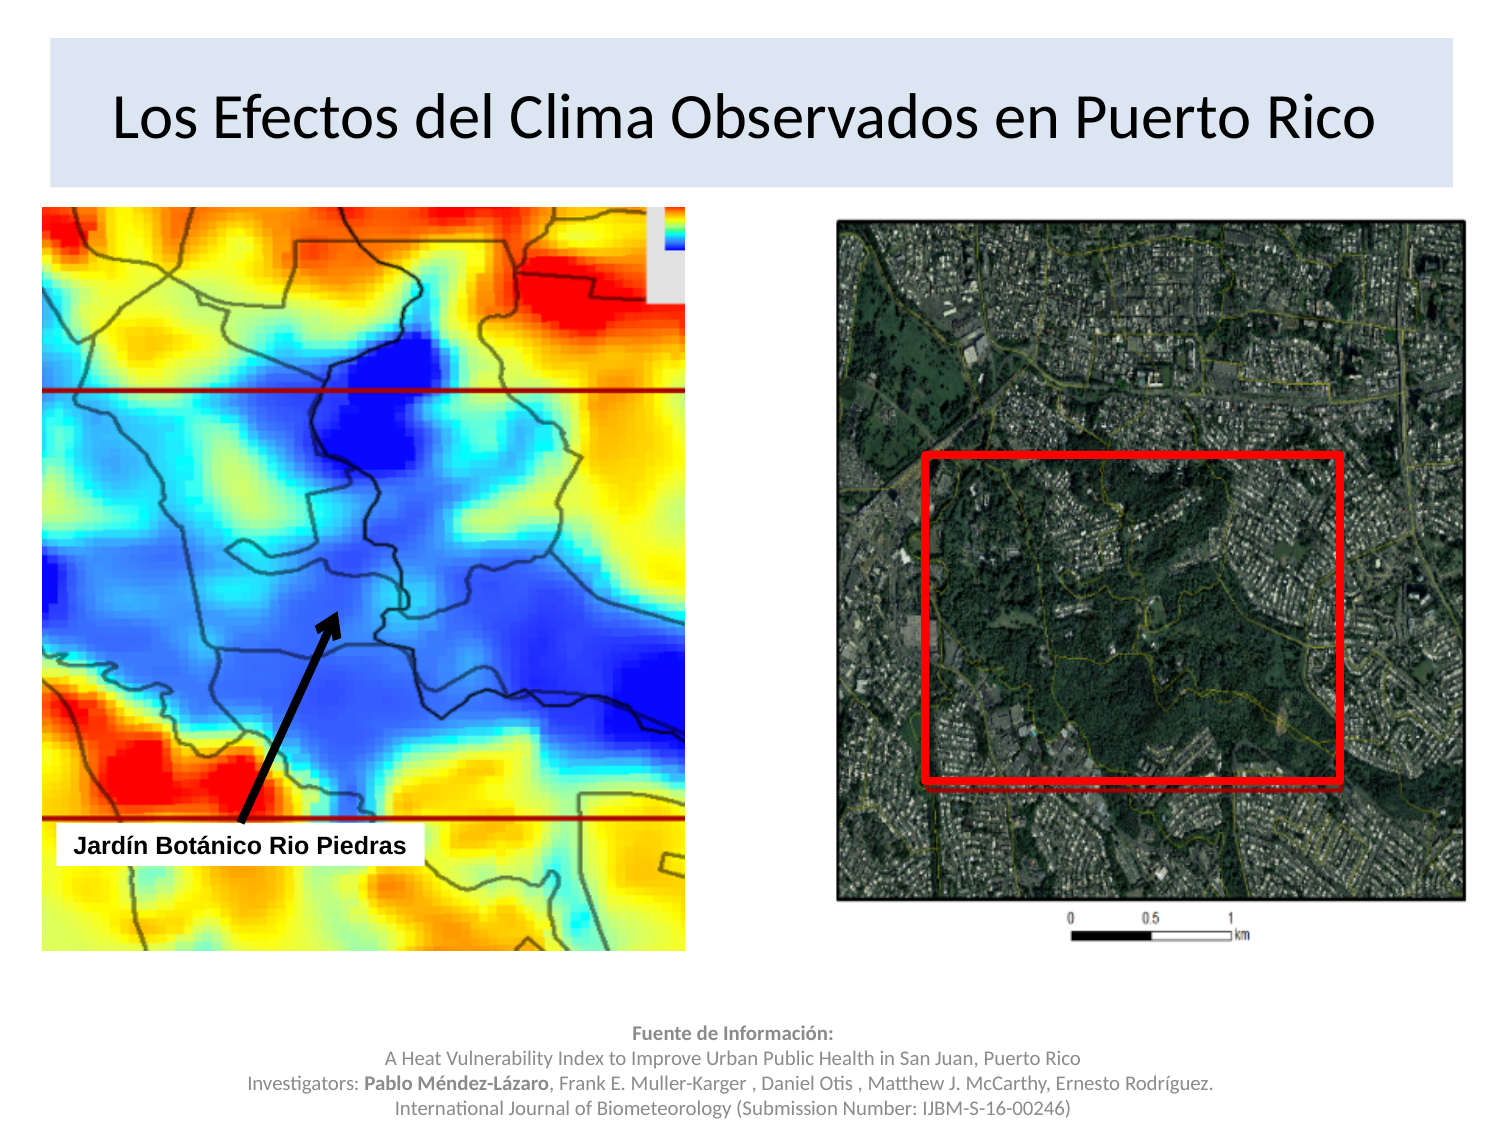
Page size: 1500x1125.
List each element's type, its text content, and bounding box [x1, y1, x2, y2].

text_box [240, 611, 338, 824]
title Los Efectos del Clima Observados en Puerto Rico [50, 38, 1453, 188]
picture [831, 214, 1474, 950]
footer Fuente de Información: A Heat Vulnerability Index to Improve Urban Public Health in San Juan, Puerto Rico Investigators: Pablo Méndez-Lázaro, Frank E. Muller-Karger , Daniel Otis , Matthew J. McCarthy, Ernesto Rodríguez. International Journal of Biometeorology (Submission Number: IJBM-S-16-00246) [13, 1026, 1453, 1125]
picture [42, 207, 685, 951]
